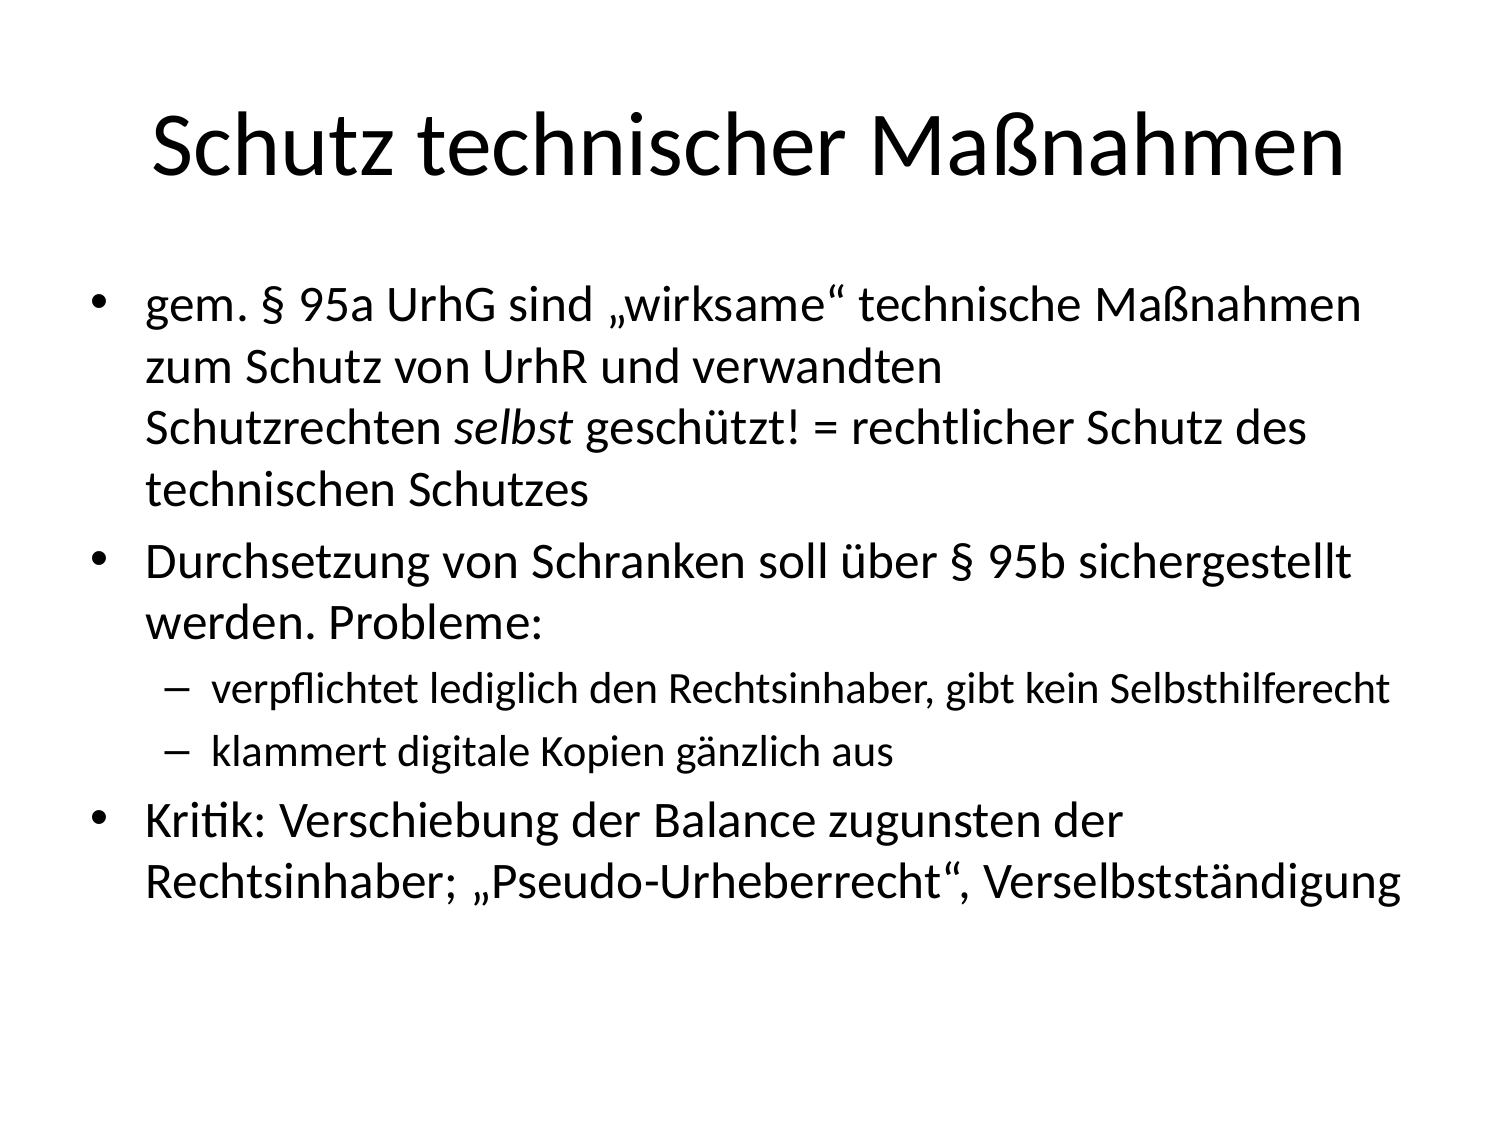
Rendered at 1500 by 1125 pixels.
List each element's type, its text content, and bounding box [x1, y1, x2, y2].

list gem. § 95a UrhG sind „wirksame“ technische Maßnahmen zum Schutz von UrhR und verwandten Schutzrechten selbst geschützt! = rechtlicher Schutz des technischen Schutzes Durchsetzung von Schranken soll über § 95b sichergestellt werden. Probleme: verpflichtet lediglich den Rechtsinhaber, gibt kein Selbsthilferecht klammert digitale Kopien gänzlich aus Kritik: Verschiebung der Balance zugunsten der Rechtsinhaber; „Pseudo-Urheberrecht“, Verselbstständigung [75, 262, 1425, 1005]
title Schutz technischer Maßnahmen [75, 45, 1425, 233]
